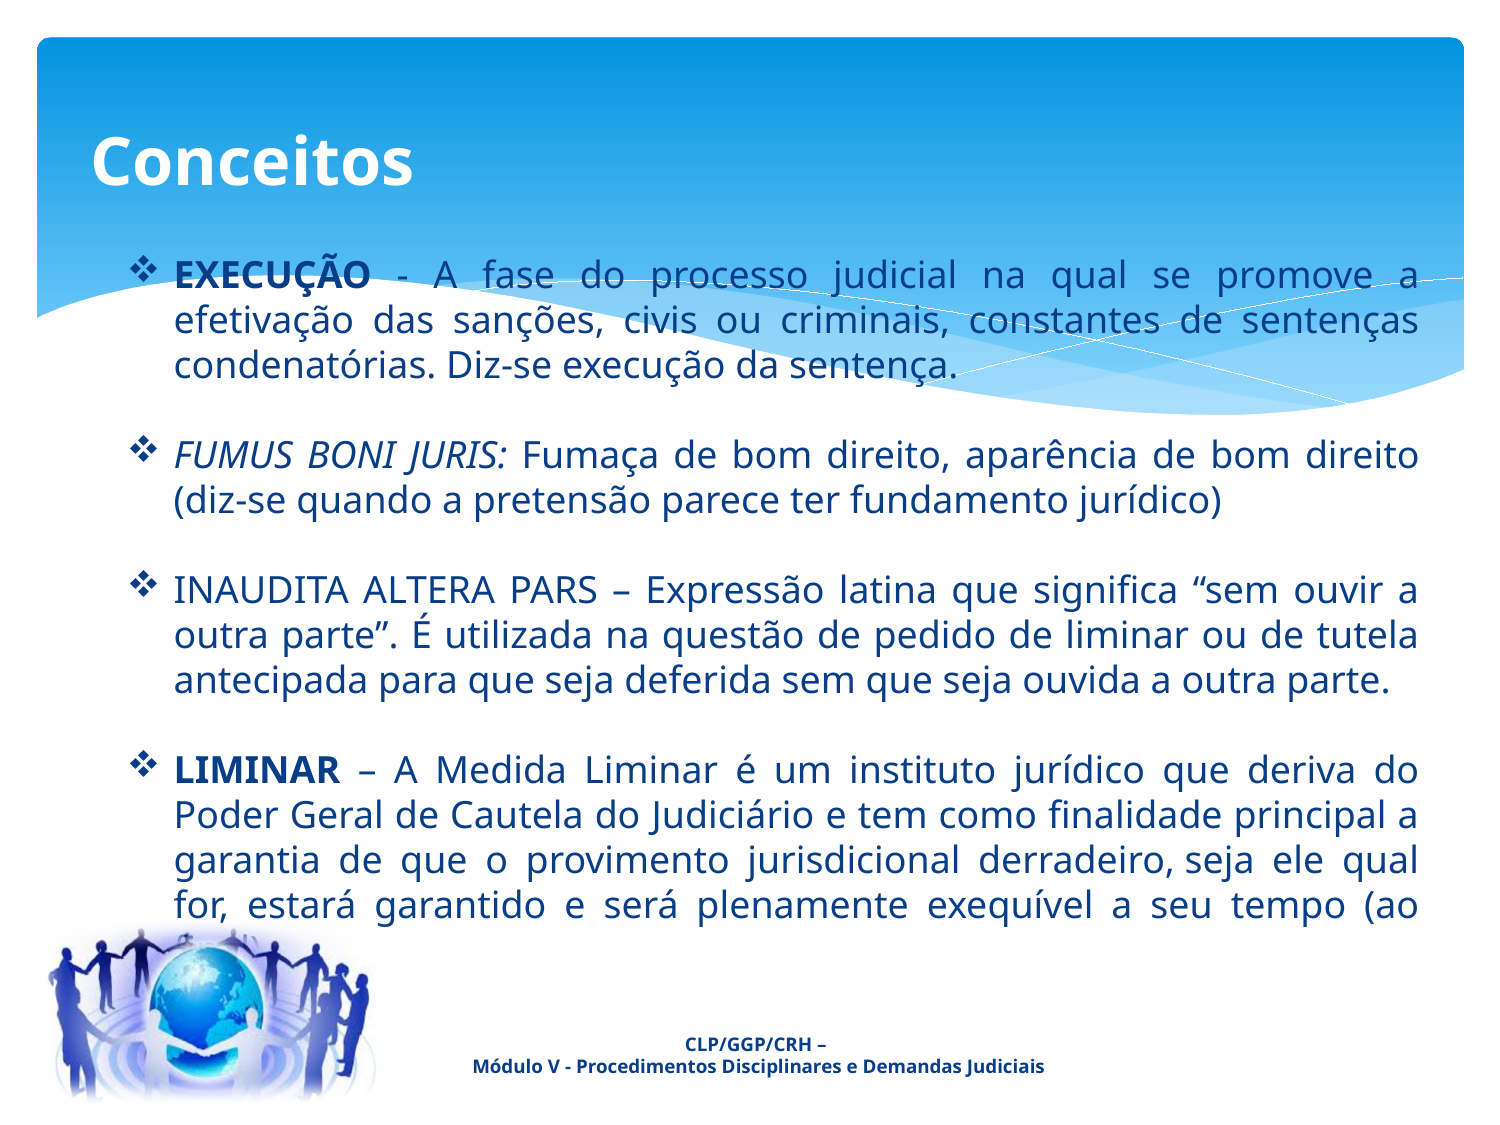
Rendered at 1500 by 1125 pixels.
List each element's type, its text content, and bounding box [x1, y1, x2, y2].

text_box EXECUÇÃO - A fase do processo judicial na qual se promove a efetivação das sanções, civis ou criminais, constantes de sentenças condenatórias. Diz-se execução da sentença. FUMUS BONI JURIS: Fumaça de bom direito, aparência de bom direito (diz-se quando a pretensão parece ter fundamento jurídico) INAUDITA ALTERA PARS – Expressão latina que significa “sem ouvir a outra parte”. É utilizada na questão de pedido de liminar ou de tutela antecipada para que seja deferida sem que seja ouvida a outra parte. LIMINAR – A Medida Liminar é um instituto jurídico que deriva do Poder Geral de Cautela do Judiciário e tem como finalidade principal a garantia de que o provimento jurisdicional derradeiro, seja ele qual for, estará garantido e será plenamente exequível a seu tempo (ao final). [112, 243, 1435, 1029]
picture [32, 916, 396, 1106]
title Conceitos [75, 55, 1425, 261]
footer CLP/GGP/CRH – Módulo V - Procedimentos Disciplinares e Demandas Judiciais [447, 1025, 1069, 1086]
